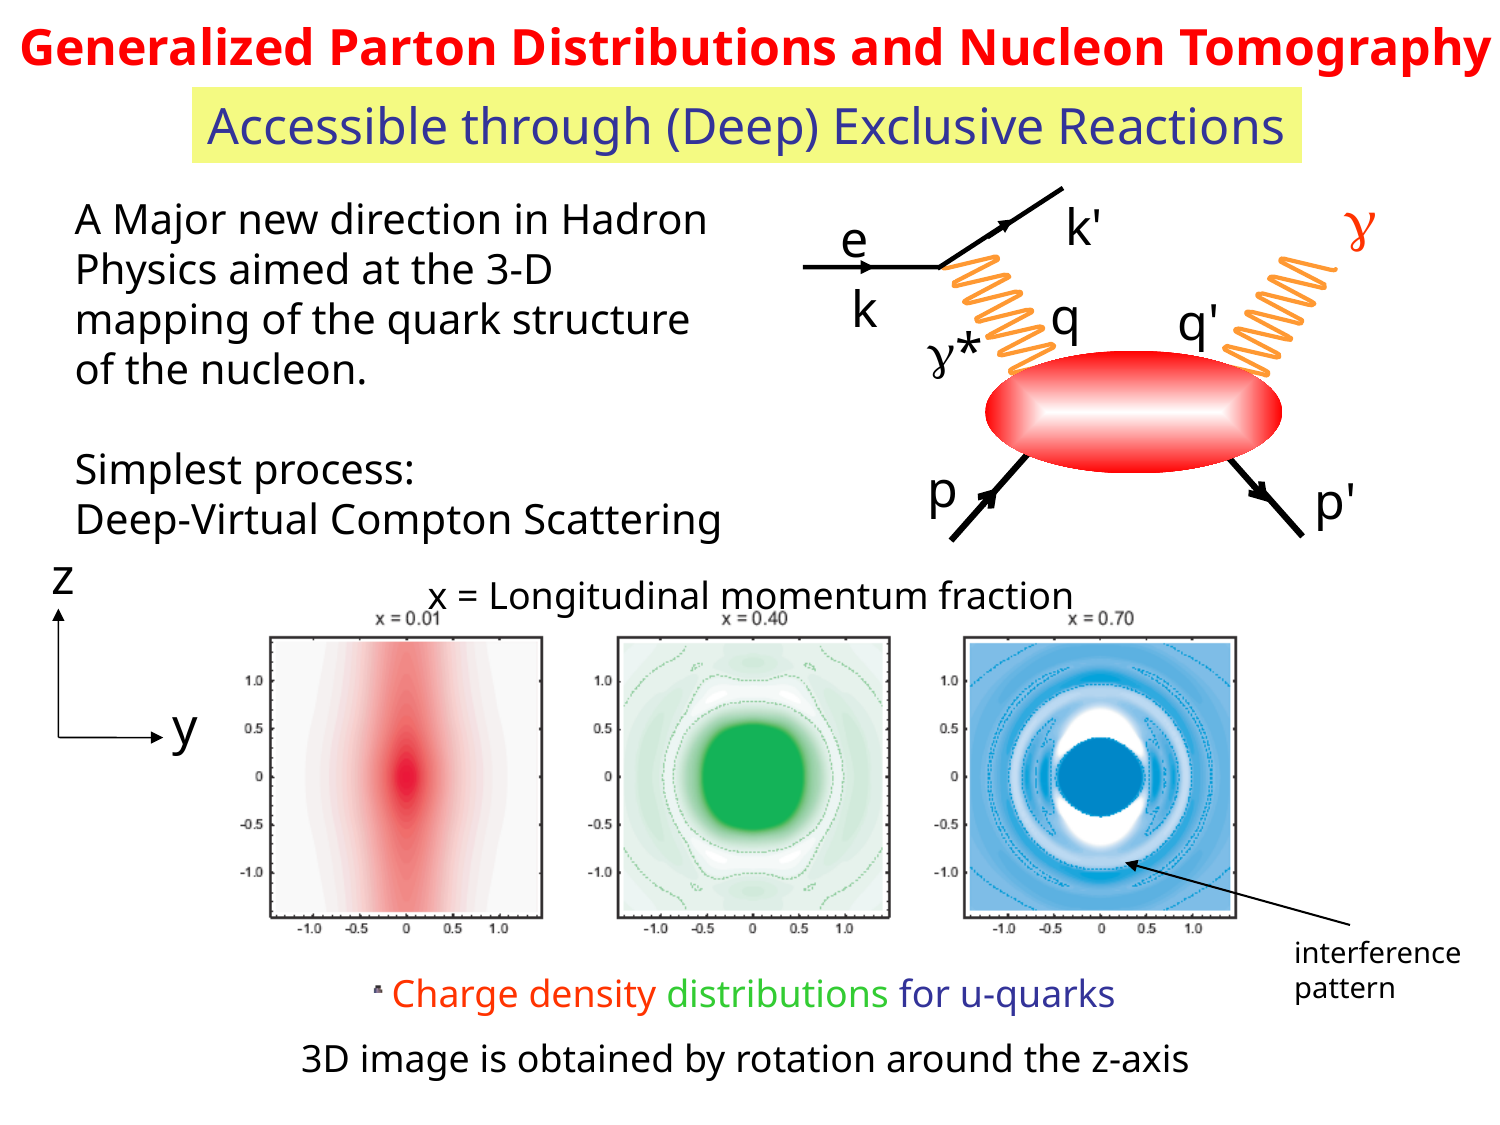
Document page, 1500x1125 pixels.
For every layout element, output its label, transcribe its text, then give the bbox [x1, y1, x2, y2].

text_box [802, 174, 1401, 549]
text_box Generalized Parton Distributions and Nucleon Tomography [4, 7, 1500, 83]
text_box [34, 537, 214, 764]
picture [212, 594, 1300, 994]
text_box Accessible through (Deep) Exclusive Reactions [192, 87, 1301, 163]
text_box interference pattern [1279, 927, 1477, 1012]
text_box A Major new direction in Hadron Physics aimed at the 3-D mapping of the quark structure of the nucleon. Simplest process: Deep-Virtual Compton Scattering [59, 185, 750, 551]
text_box Charge density distributions for u-quarks [376, 1001, 1141, 1023]
text_box x = Longitudinal momentum fraction [412, 564, 1090, 593]
text_box 3D image is obtained by rotation around the z-axis [286, 1027, 1206, 1087]
